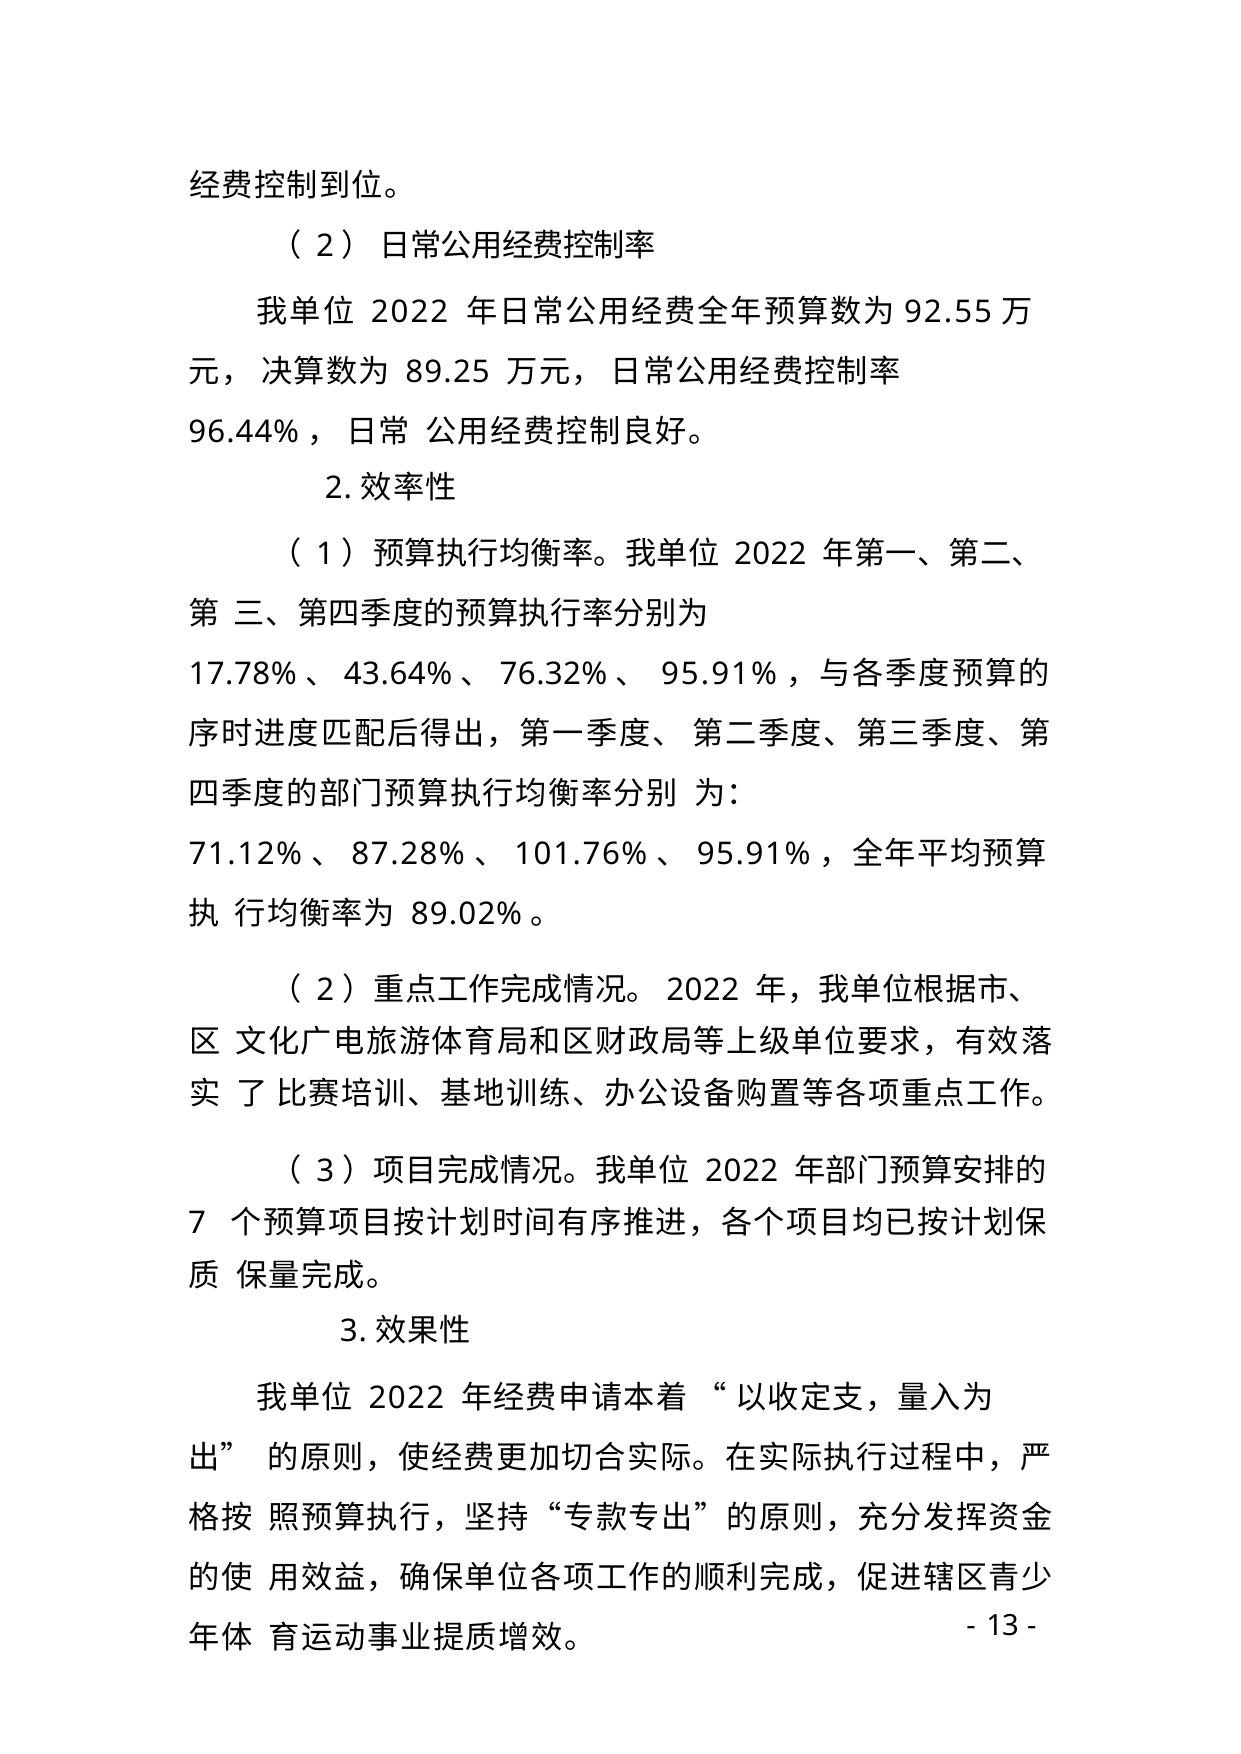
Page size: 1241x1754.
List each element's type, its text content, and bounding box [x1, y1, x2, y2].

text_box - 13 - [964, 1609, 1056, 1643]
text_box 经费控制到位。 （ 2） 日常公用经费控制率 我单位 2022 年日常公用经费全年预算数为92.55万元， 决算数为 89.25 万元， 日常公用经费控制率 96.44%， 日常 公用经费控制良好。 2.效率性 （ 1）预算执行均衡率。我单位 2022 年第一、第二、第 三、第四季度的预算执行率分别为 17.78%、43.64%、76.32%、 95.91%，与各季度预算的序时进度匹配后得出，第一季度、 第二季度、第三季度、第四季度的部门预算执行均衡率分别 为：71.12%、87.28%、101.76%、95.91%，全年平均预算执 行均衡率为 89.02%。 （ 2）重点工作完成情况。2022 年，我单位根据市、 区 文化广电旅游体育局和区财政局等上级单位要求，有效落实 了 比赛培训、基地训练、办公设备购置等各项重点工作。 （ 3）项目完成情况。我单位 2022 年部门预算安排的 7 个预算项目按计划时间有序推进，各个项目均已按计划保质 保量完成。 3.效果性 我单位 2022 年经费申请本着 “ 以收定支，量入为出” 的原则，使经费更加切合实际。在实际执行过程中，严格按 照预算执行，坚持“专款专出”的原则，充分发挥资金的使 用效益，确保单位各项工作的顺利完成，促进辖区青少年体 育运动事业提质增效。 [186, 167, 1059, 1599]
